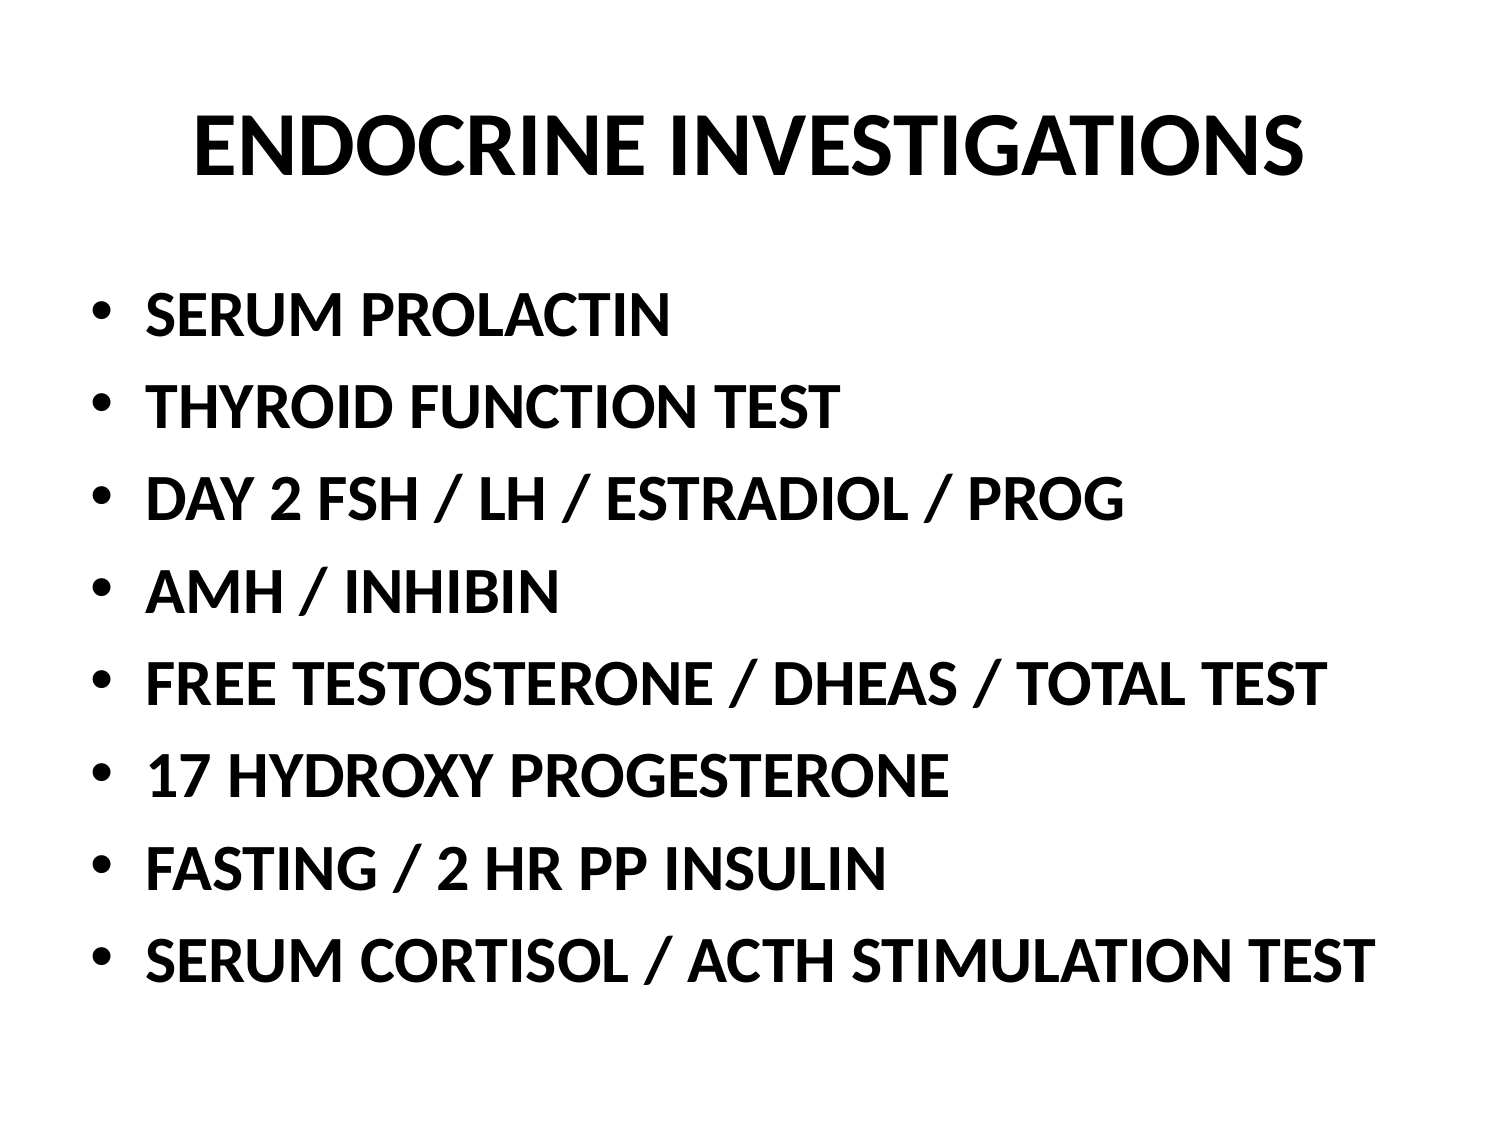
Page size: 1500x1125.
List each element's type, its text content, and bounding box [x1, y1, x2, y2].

list SERUM PROLACTIN THYROID FUNCTION TEST DAY 2 FSH / LH / ESTRADIOL / PROG AMH / INHIBIN FREE TESTOSTERONE / DHEAS / TOTAL TEST 17 HYDROXY PROGESTERONE FASTING / 2 HR PP INSULIN SERUM CORTISOL / ACTH STIMULATION TEST [75, 262, 1425, 1005]
title ENDOCRINE INVESTIGATIONS [75, 45, 1425, 233]
